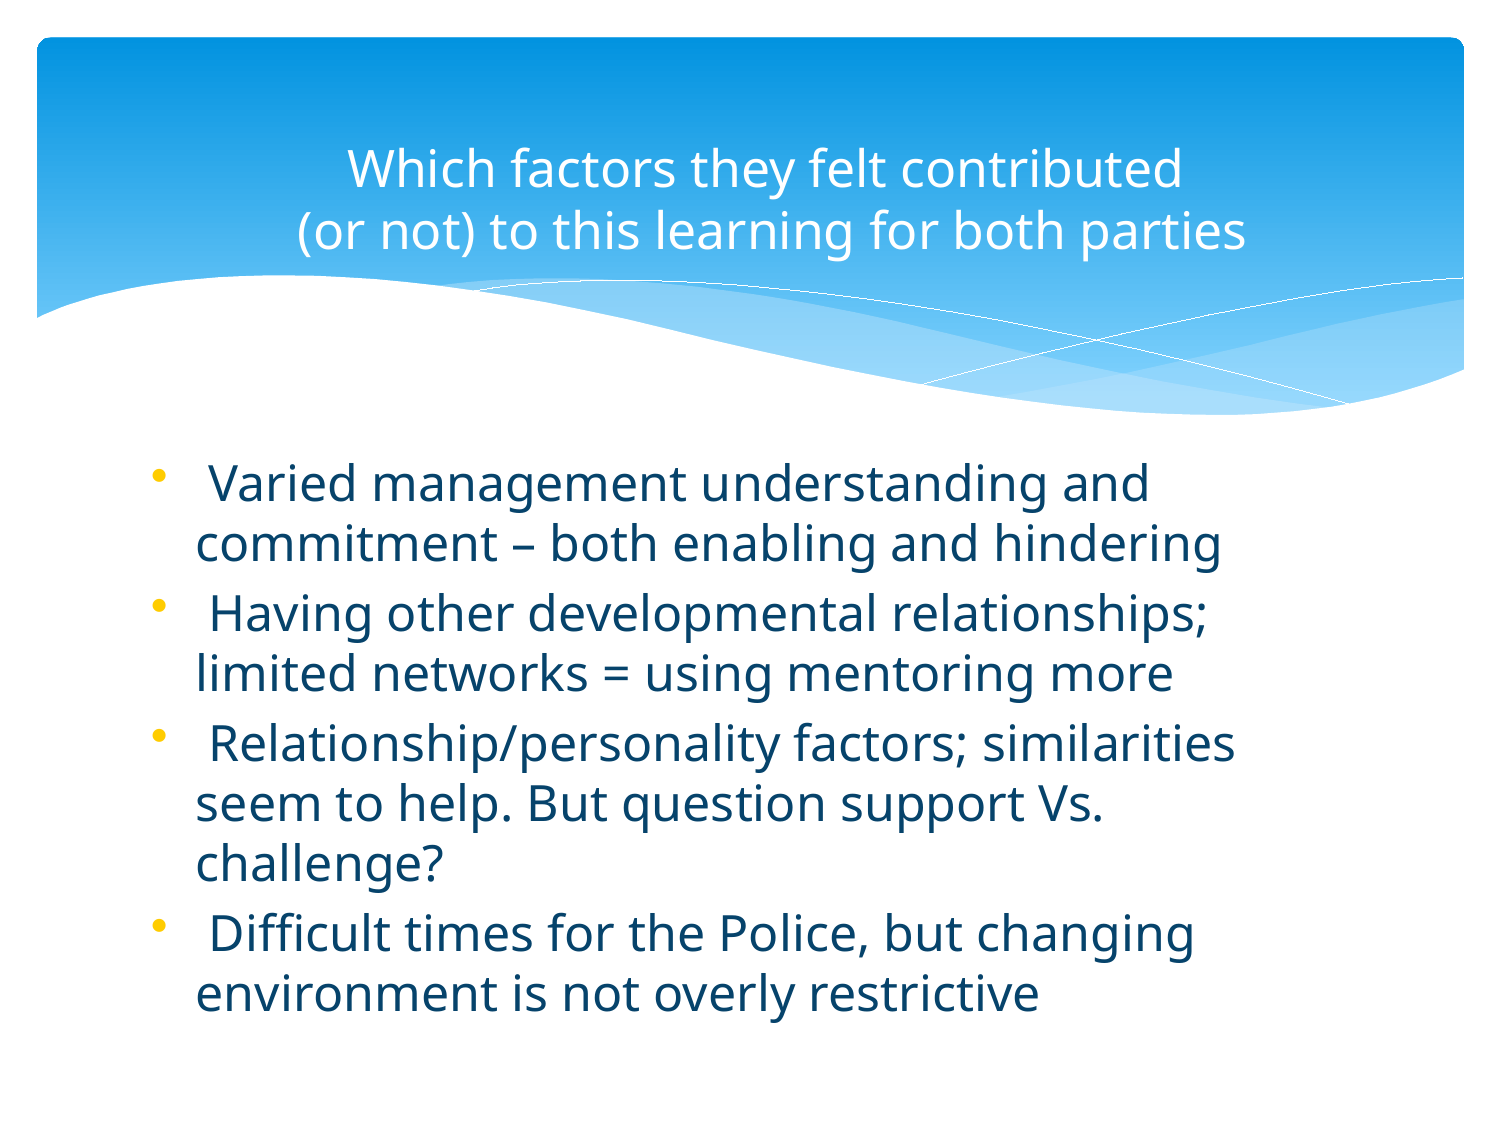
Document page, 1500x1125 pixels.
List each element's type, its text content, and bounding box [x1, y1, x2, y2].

list Varied management understanding and commitment – both enabling and hindering Having other developmental relationships; limited networks = using mentoring more Relationship/personality factors; similarities seem to help. But question support Vs. challenge? Difficult times for the Police, but changing environment is not overly restrictive [135, 444, 1352, 1011]
title Which factors they felt contributed (or not) to this learning for both parties [75, 125, 1471, 338]
